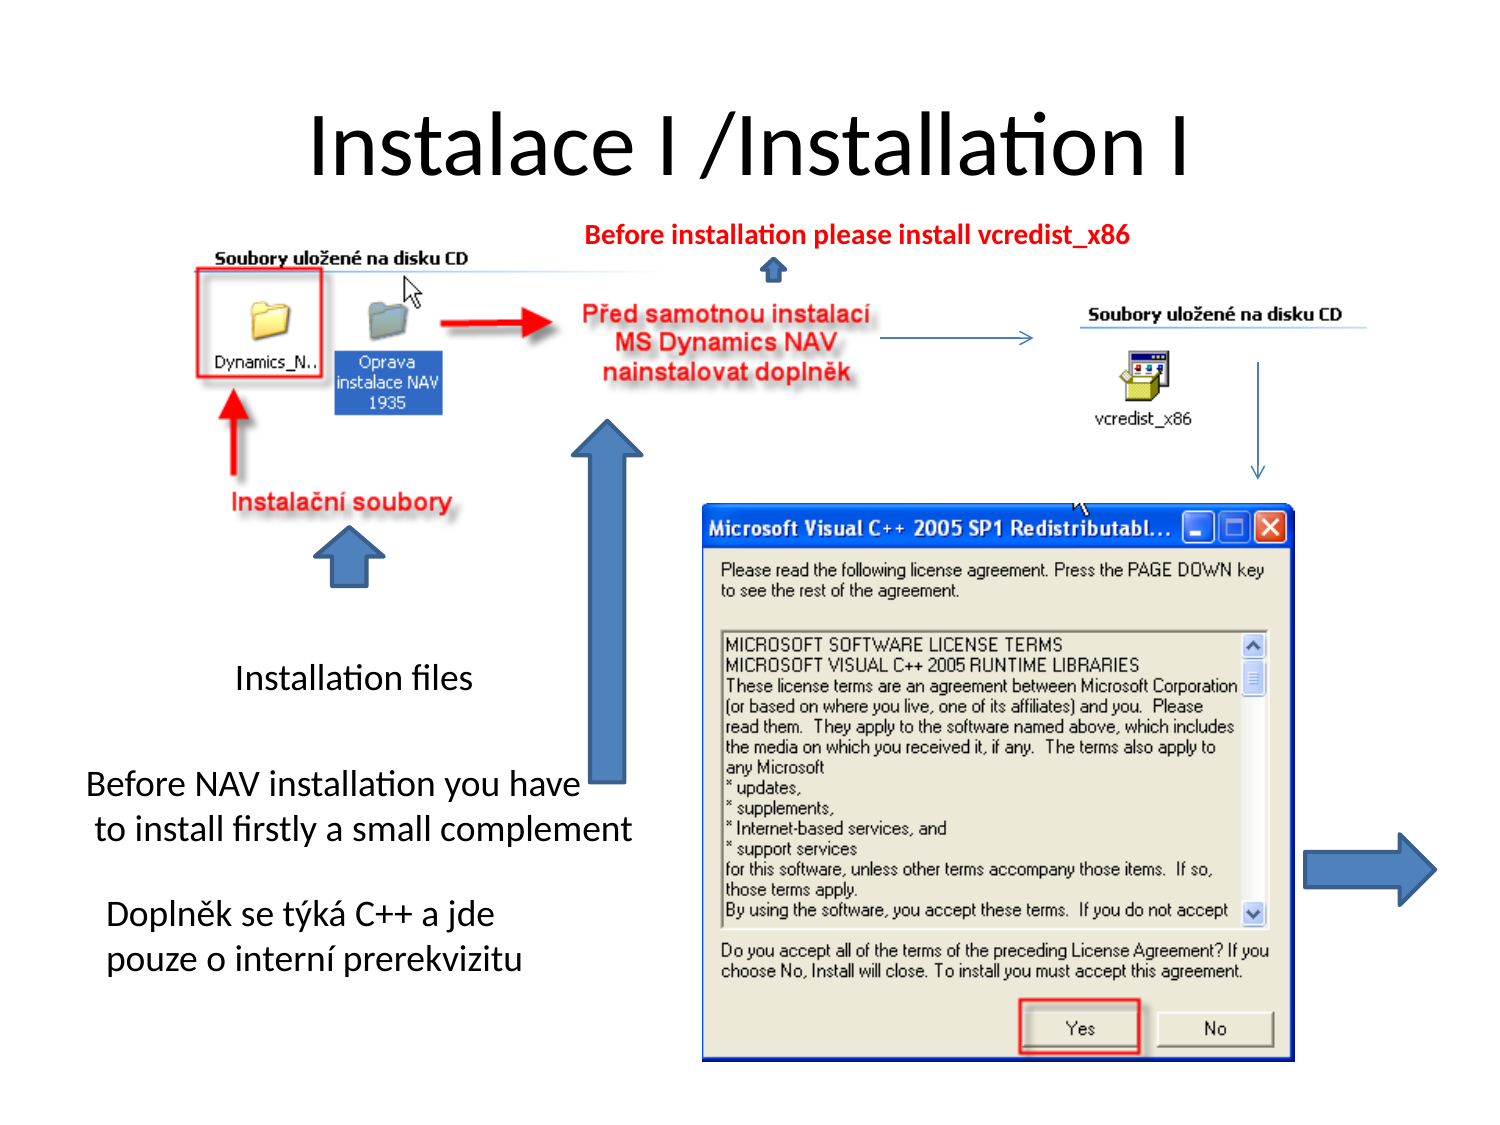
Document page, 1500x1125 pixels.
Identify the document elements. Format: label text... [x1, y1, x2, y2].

picture [1080, 302, 1367, 444]
text_box Before NAV installation you have to install firstly a small complement [71, 752, 674, 857]
text_box Doplněk se týká C++ a jde pouze o interní prerekvizitu [91, 881, 539, 987]
picture [194, 243, 1296, 1062]
text_box [587, 556, 627, 785]
title Instalace I /Installation I [75, 45, 1425, 233]
text_box [312, 556, 386, 589]
text_box Installation files [220, 645, 498, 705]
text_box [1303, 832, 1438, 907]
text_box Before installation please install vcredist_x86 [569, 208, 1146, 258]
